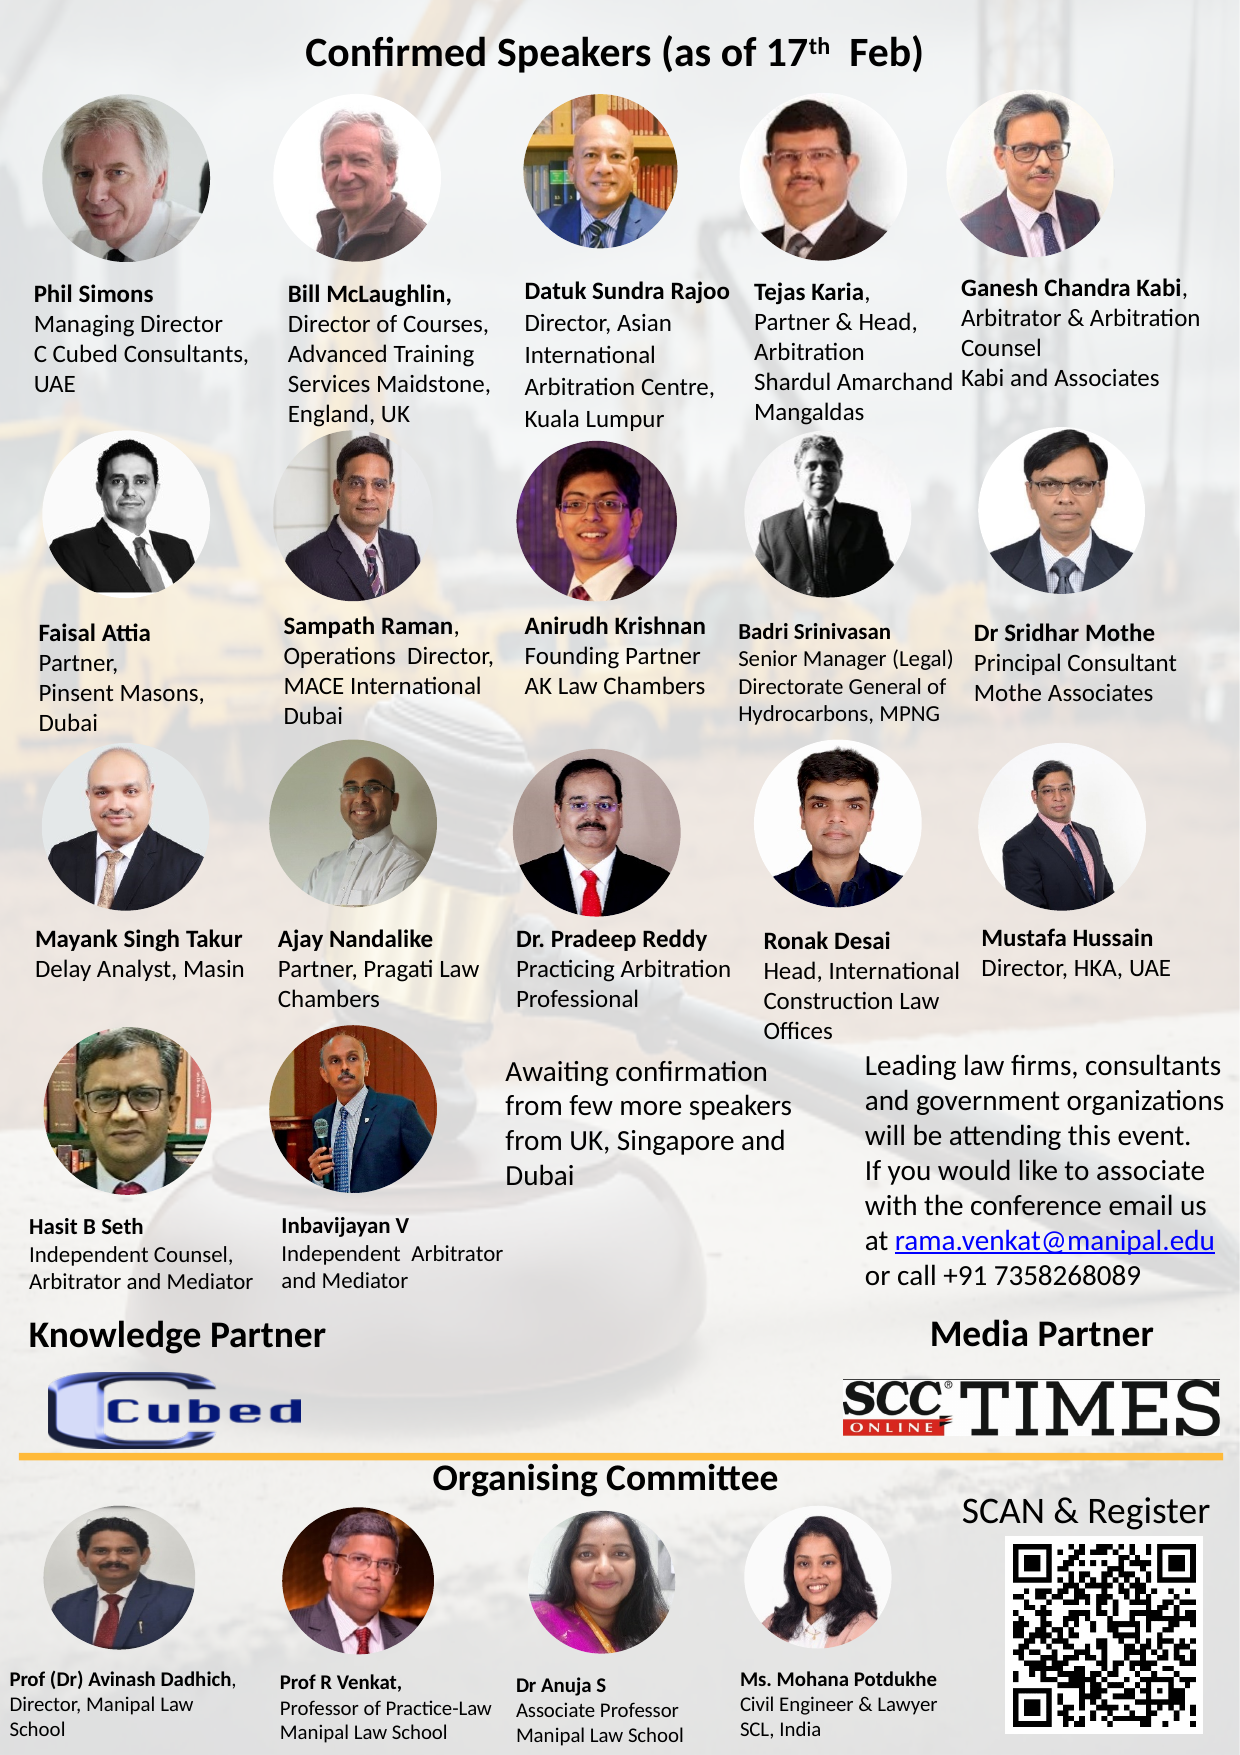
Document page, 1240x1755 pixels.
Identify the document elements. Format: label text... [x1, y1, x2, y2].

text_box Organising Committee [417, 1446, 822, 1452]
picture [753, 739, 922, 908]
text_box Inbavijayan V Independent Arbitrator and Mediator [266, 1203, 539, 1301]
text_box Ronak Desai Head, International Construction Law Offices [748, 916, 1002, 1052]
text_box Phil Simons Managing Director C Cubed Consultants, UAE [18, 270, 273, 405]
picture [527, 1510, 676, 1654]
text_box Anirudh Krishnan Founding Partner AK Law Chambers [509, 602, 746, 707]
picture [843, 1379, 1220, 1436]
text_box Prof R Venkat, Professor of Practice-Law Manipal Law School [265, 1661, 514, 1752]
text_box Hasit B Seth Independent Counsel, Arbitrator and Mediator [14, 1204, 287, 1302]
text_box Mayank Singh Takur Delay Analyst, Masin [20, 915, 263, 991]
text_box Ajay Nandalike Partner, Pragati Law Chambers [263, 915, 501, 1020]
picture [946, 89, 1115, 258]
picture [272, 430, 434, 602]
picture [48, 1372, 301, 1449]
text_box Datuk Sundra Rajoo Director, Asian International Arbitration Centre, Kuala Lumpur [509, 264, 768, 440]
text_box Media Partner [915, 1301, 1187, 1362]
text_box Badri Srinivasan Senior Manager (Legal) Directorate General of Hydrocarbons, MPNG [723, 609, 979, 762]
text_box Awaiting confirmation from few more speakers from UK, Singapore and Dubai [490, 1044, 815, 1199]
picture [43, 1505, 196, 1650]
text_box SCAN & Register [947, 1478, 1240, 1539]
text_box Organising Committee [417, 1461, 822, 1506]
picture [977, 742, 1147, 911]
text_box [18, 1452, 1224, 1461]
text_box Prof (Dr) Avinash Dadhich, Director, Manipal Law School [0, 1657, 254, 1748]
text_box Dr Sridhar Mothe Principal Consultant Mothe Associates [959, 608, 1229, 714]
picture [977, 426, 1146, 595]
picture [516, 440, 678, 602]
text_box Confirmed Speakers (as of 17th Feb) [290, 17, 979, 83]
picture [272, 93, 442, 262]
picture [1005, 1536, 1203, 1735]
picture [739, 92, 908, 261]
text_box Mustafa Hussain Director, HKA, UAE [966, 914, 1220, 990]
text_box Dr. Pradeep Reddy Practicing Arbitration Professional [501, 914, 754, 1020]
text_box Leading law firms, consultants and government organizations will be attending this event. If you would like to associate with the conference email us at rama.venkat@manipal.edu or call +91 7358268089 [850, 1039, 1240, 1299]
picture [744, 430, 912, 598]
text_box Knowledge Partner [14, 1302, 396, 1363]
picture [744, 1505, 892, 1649]
picture [42, 430, 211, 599]
text_box Ganesh Chandra Kabi, Arbitrator & Arbitration Counsel Kabi and Associates [946, 264, 1240, 399]
text_box Dr Anuja S Associate Professor Manipal Law School [501, 1663, 730, 1754]
text_box Bill McLaughlin, Director of Courses, Advanced Training Services Maidstone, England, UK [273, 270, 534, 436]
picture [512, 748, 681, 917]
picture [281, 1507, 435, 1655]
text_box Ms. Mohana Potdukhe Civil Engineer & Lawyer SCL, India [725, 1657, 1002, 1748]
picture [268, 739, 438, 908]
picture [43, 1026, 212, 1196]
picture [523, 93, 678, 249]
text_box Tejas Karia, Partner & Head, Arbitration Shardul Amarchand Mangaldas [768, 268, 1009, 433]
text_box Sampath Raman, Operations Director, MACE International Dubai [314, 602, 524, 737]
text_box Faisal Attia Partner, Pinsent Masons, Dubai [23, 609, 314, 744]
picture [268, 1024, 438, 1194]
picture [41, 742, 210, 911]
picture [42, 94, 211, 263]
